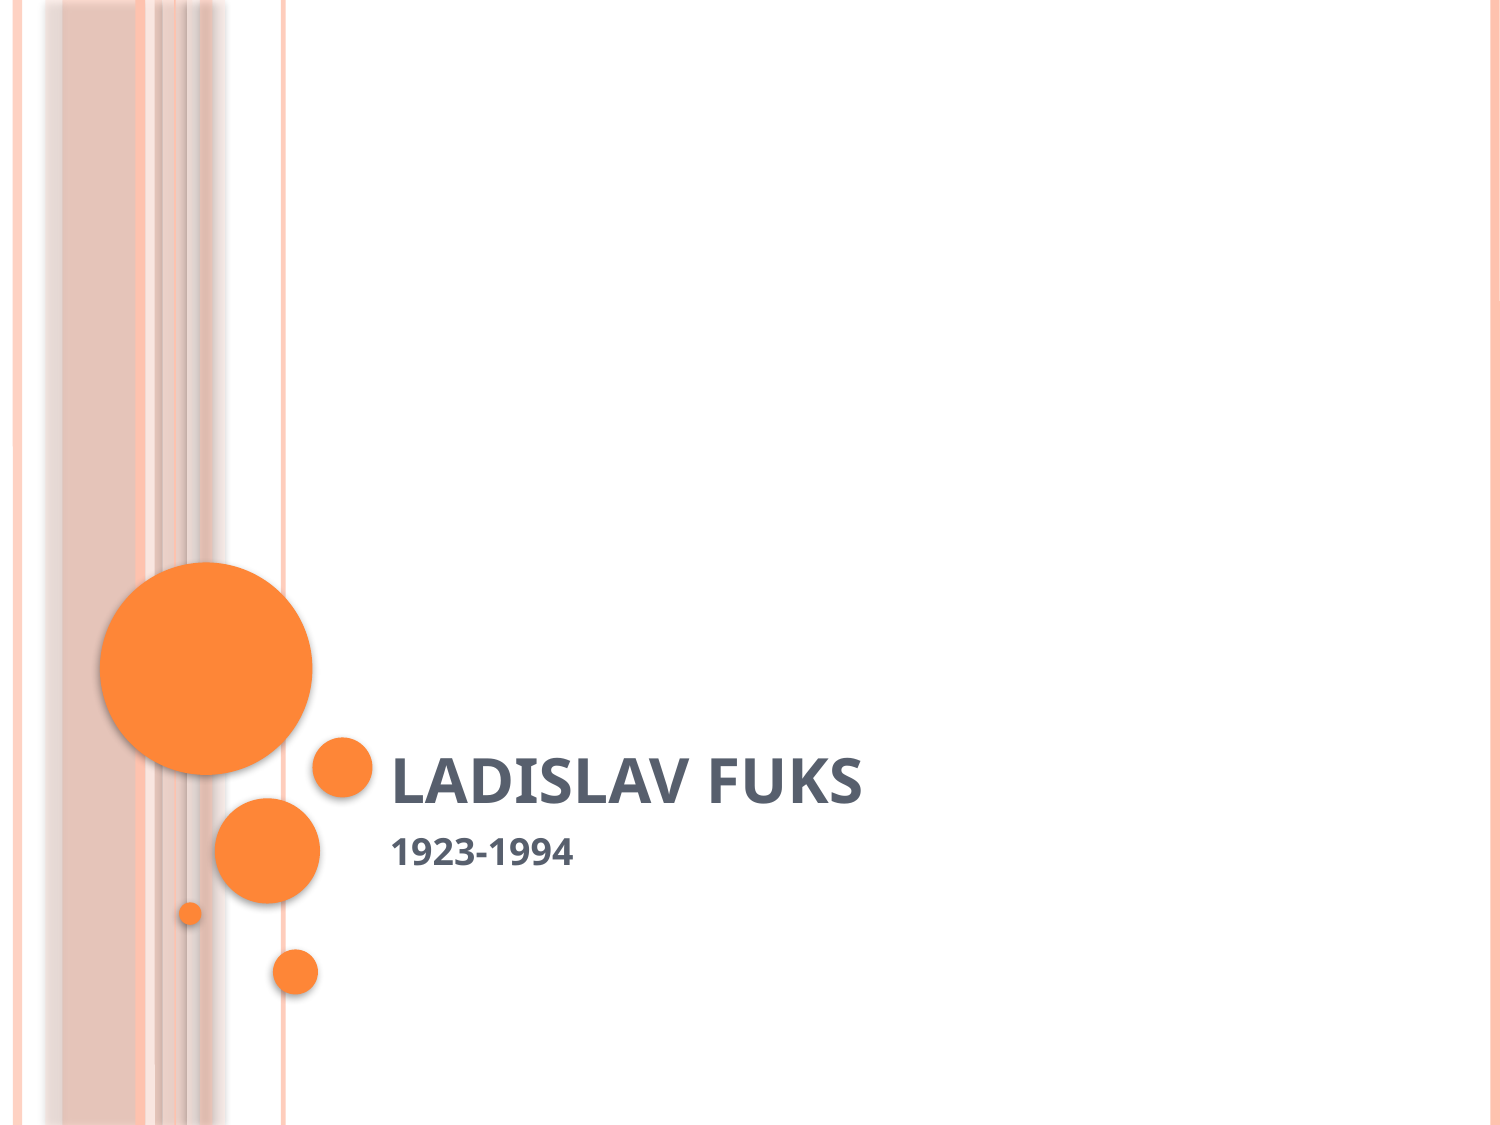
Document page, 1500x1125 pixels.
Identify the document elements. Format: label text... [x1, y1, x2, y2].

title Ladislav Fuks [375, 512, 1388, 820]
subtitle 1923-1994 [375, 820, 1388, 1046]
